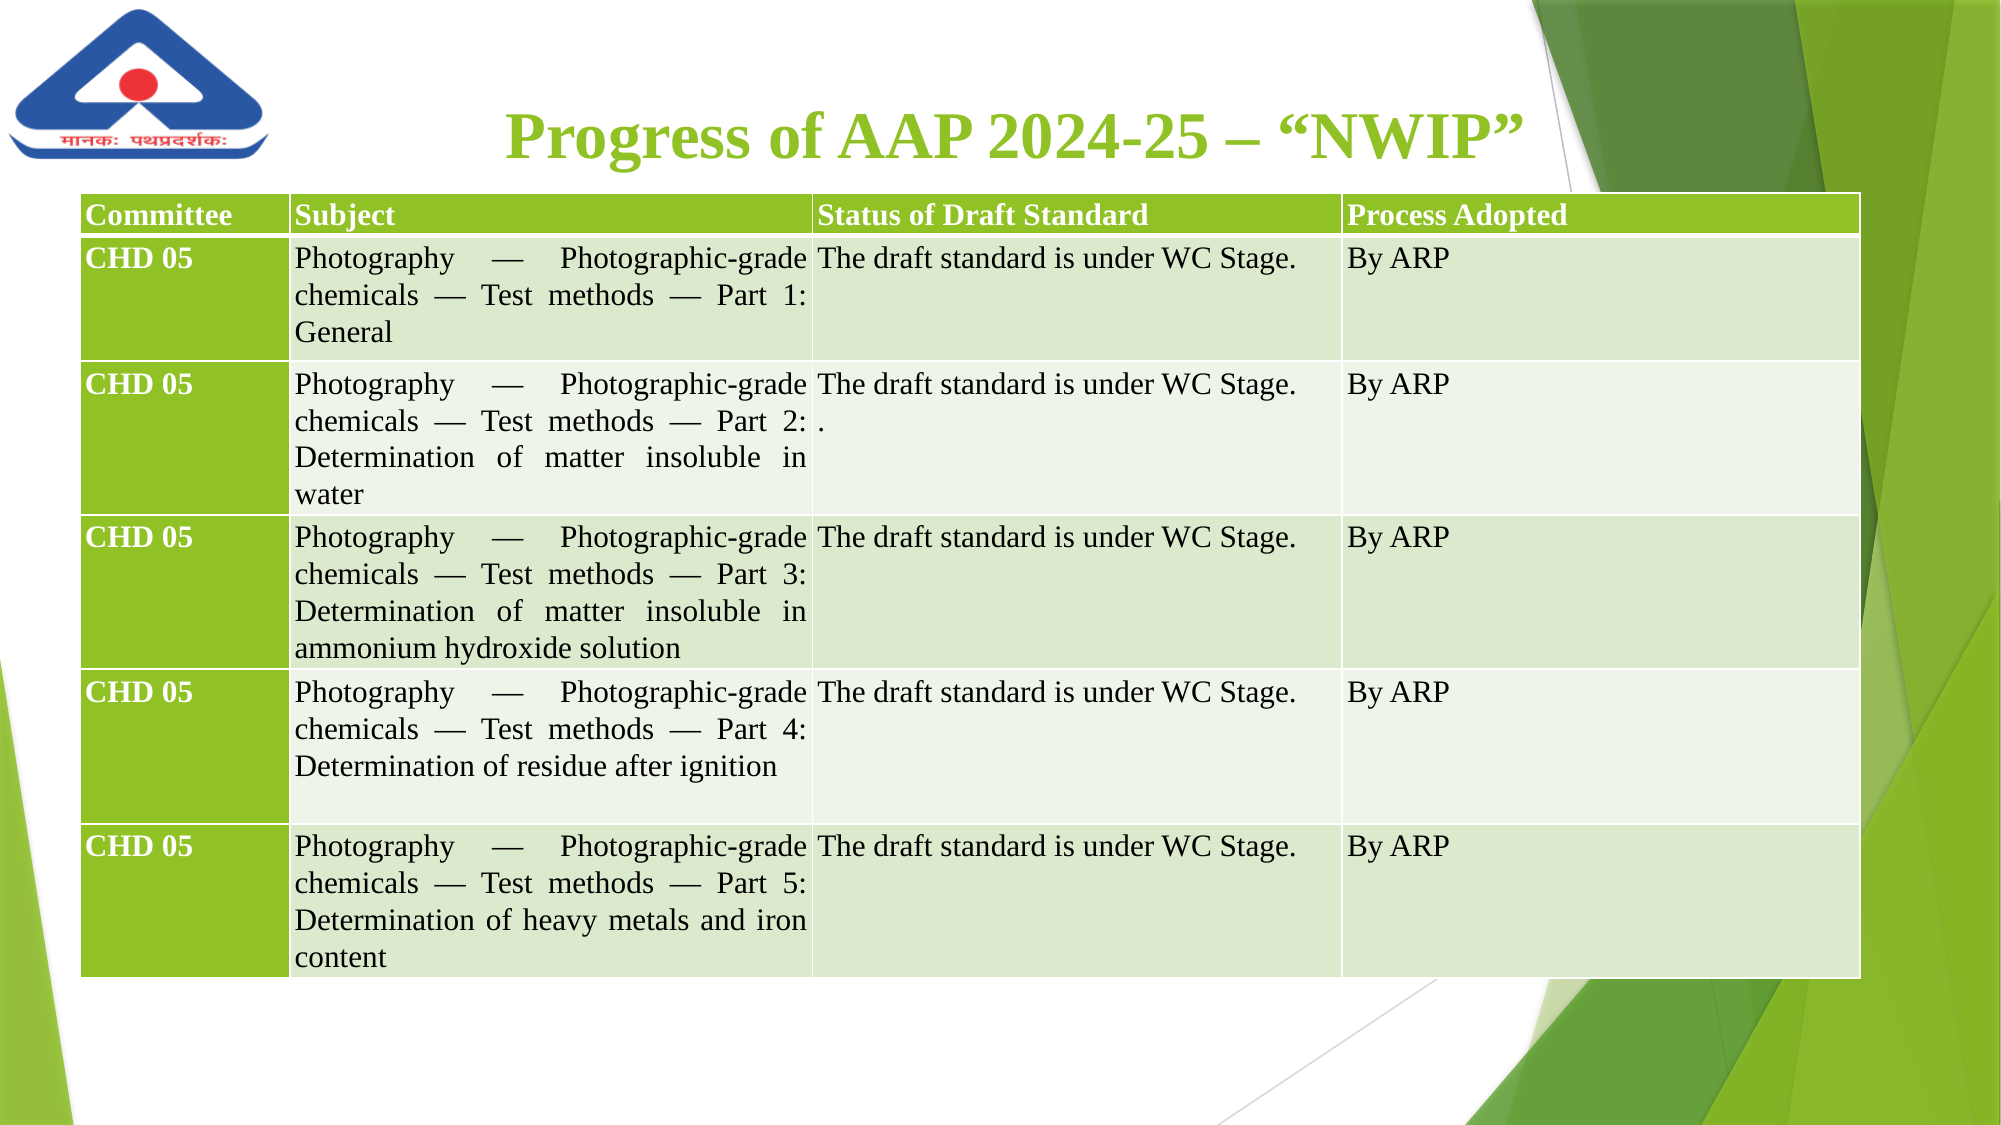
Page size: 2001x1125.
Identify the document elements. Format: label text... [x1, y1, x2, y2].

title Progress of AAP 2024-25 – “NWIP” [311, 84, 1722, 192]
table_cell CHD 05 [81, 362, 289, 514]
table_cell By ARP [1343, 670, 1859, 823]
table_cell Photography — Photographic-grade chemicals — Test methods — Part 1: General [291, 238, 812, 360]
table_cell By ARP [1343, 362, 1859, 514]
table_cell CHD 05 [81, 238, 289, 360]
table_header Subject [291, 194, 812, 233]
table_cell The draft standard is under WC Stage. [813, 825, 1341, 977]
table_cell The draft standard is under WC Stage. [813, 516, 1341, 668]
table_cell By ARP [1343, 238, 1859, 360]
table_header Process Adopted [1343, 194, 1859, 233]
table_cell Photography — Photographic-grade chemicals — Test methods — Part 5: Determination of heavy metals and iron content [291, 825, 812, 977]
table_header Status of Draft Standard [813, 194, 1341, 233]
table_cell CHD 05 [81, 670, 289, 823]
table_cell By ARP [1343, 825, 1859, 977]
table_cell The draft standard is under WC Stage. [813, 670, 1341, 823]
table_cell The draft standard is under WC Stage. [813, 238, 1341, 360]
table_cell CHD 05 [81, 825, 289, 977]
table_cell By ARP [1343, 516, 1859, 668]
table_cell CHD 05 [81, 516, 289, 668]
table_cell Photography — Photographic-grade chemicals — Test methods — Part 4: Determination of residue after ignition [291, 670, 812, 823]
table_cell The draft standard is under WC Stage. . [813, 362, 1341, 514]
table_cell Photography — Photographic-grade chemicals — Test methods — Part 3: Determination of matter insoluble in ammonium hydroxide solution [291, 516, 812, 668]
table_cell Photography — Photographic-grade chemicals — Test methods — Part 2: Determination of matter insoluble in water [291, 362, 812, 514]
table_header Committee [81, 194, 289, 233]
picture [0, 2, 275, 167]
